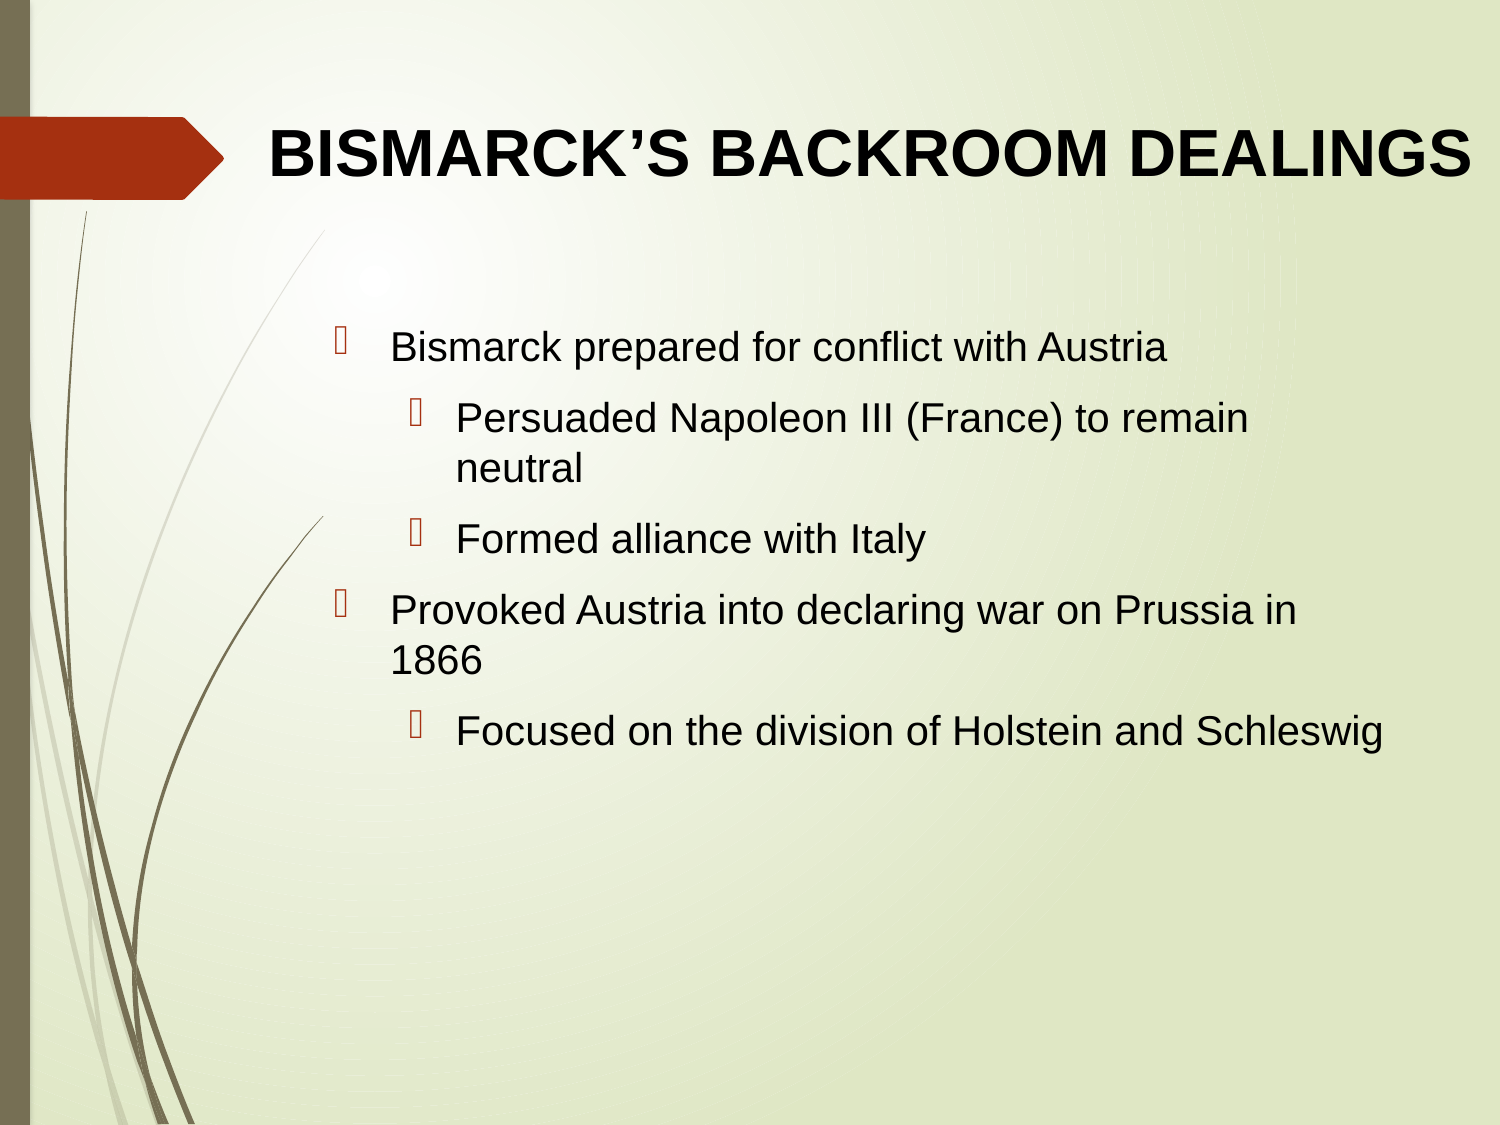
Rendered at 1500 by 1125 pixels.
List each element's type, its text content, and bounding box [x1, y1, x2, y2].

list Bismarck prepared for conflict with Austria Persuaded Napoleon III (France) to remain neutral Formed alliance with Italy Provoked Austria into declaring war on Prussia in 1866 Focused on the division of Holstein and Schleswig [318, 312, 1400, 970]
title BISMARCK’S BACKROOM DEALINGS [242, 102, 1500, 313]
